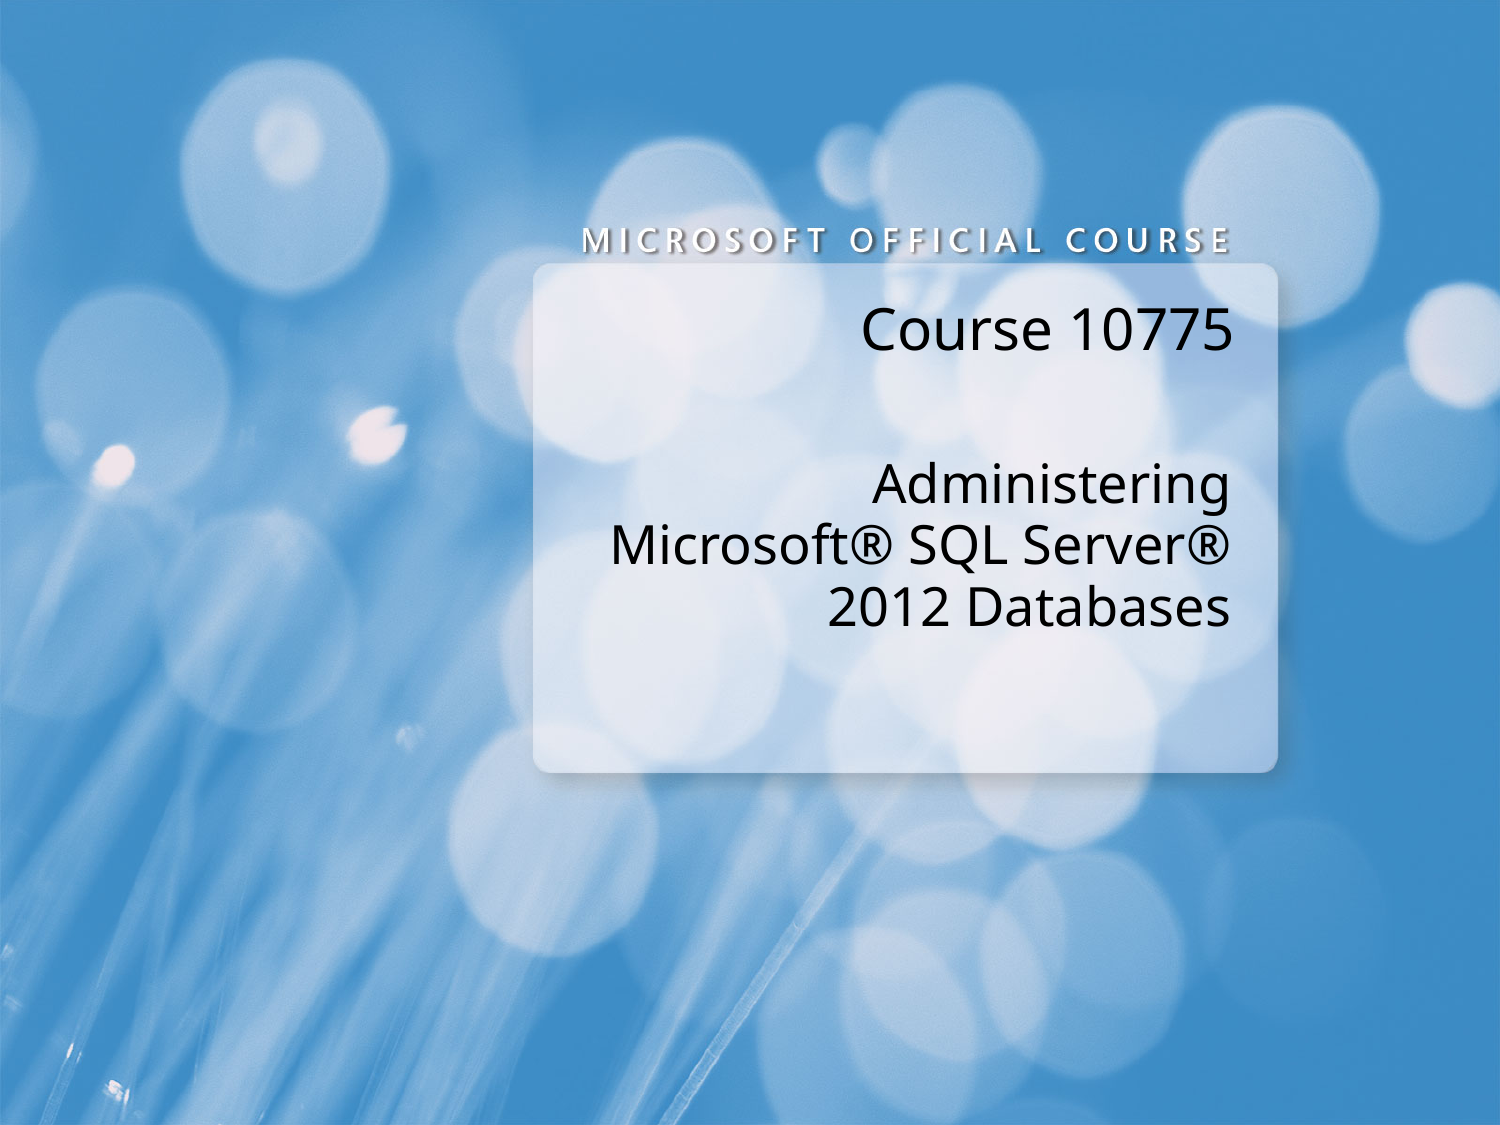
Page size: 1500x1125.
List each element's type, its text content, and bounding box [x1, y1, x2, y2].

subtitle Administering Microsoft® SQL Server® 2012 Databases [565, 446, 1247, 616]
title Course 10775 [0, 302, 1235, 363]
picture [0, 0, 1500, 1125]
